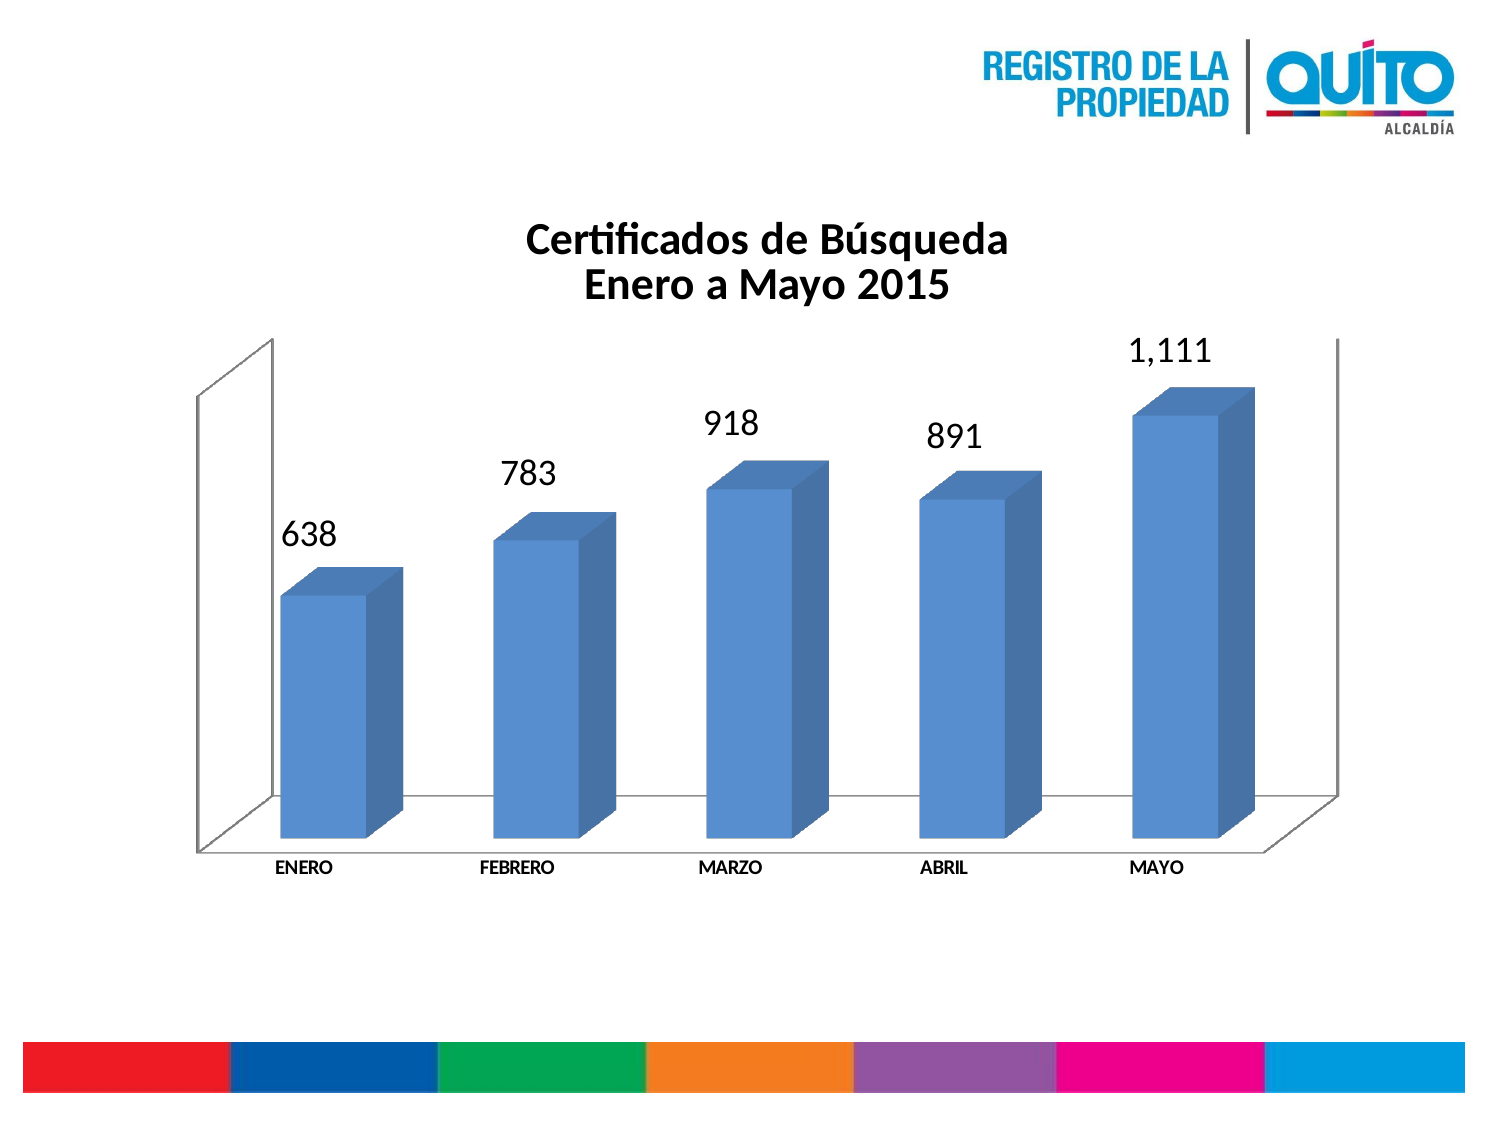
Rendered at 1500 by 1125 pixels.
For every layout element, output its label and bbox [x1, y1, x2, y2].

chart [159, 184, 1377, 894]
picture [962, 29, 1484, 138]
picture [23, 1042, 1272, 1093]
